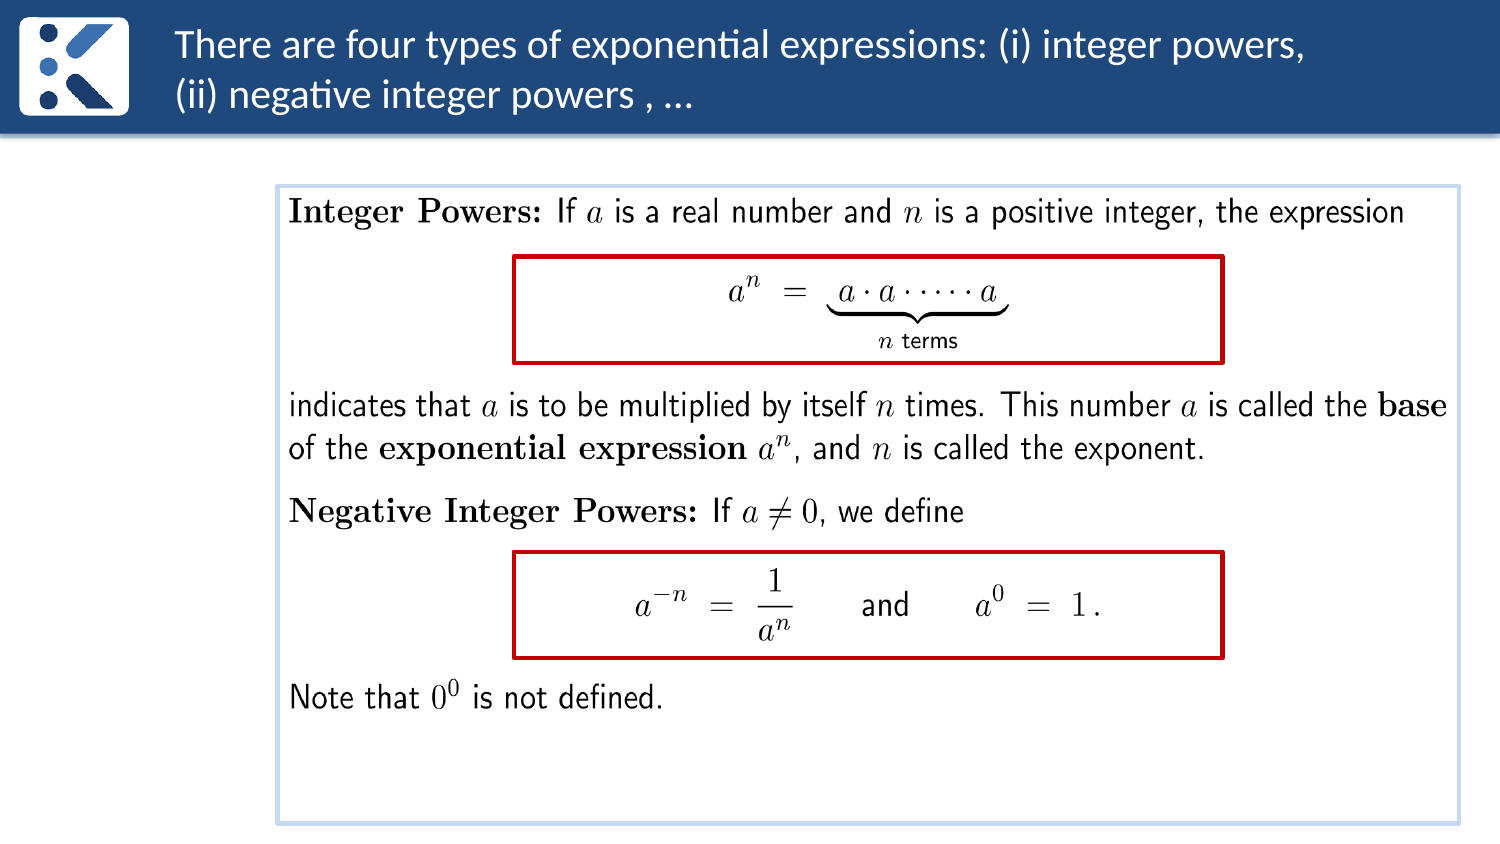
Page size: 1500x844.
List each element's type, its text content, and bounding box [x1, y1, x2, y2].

text_box [275, 184, 1461, 826]
picture [27, 18, 122, 115]
title There are four types of exponential expressions: (i) integer powers, (ii) negative integer powers , … [159, 8, 1483, 126]
picture [288, 197, 1446, 709]
